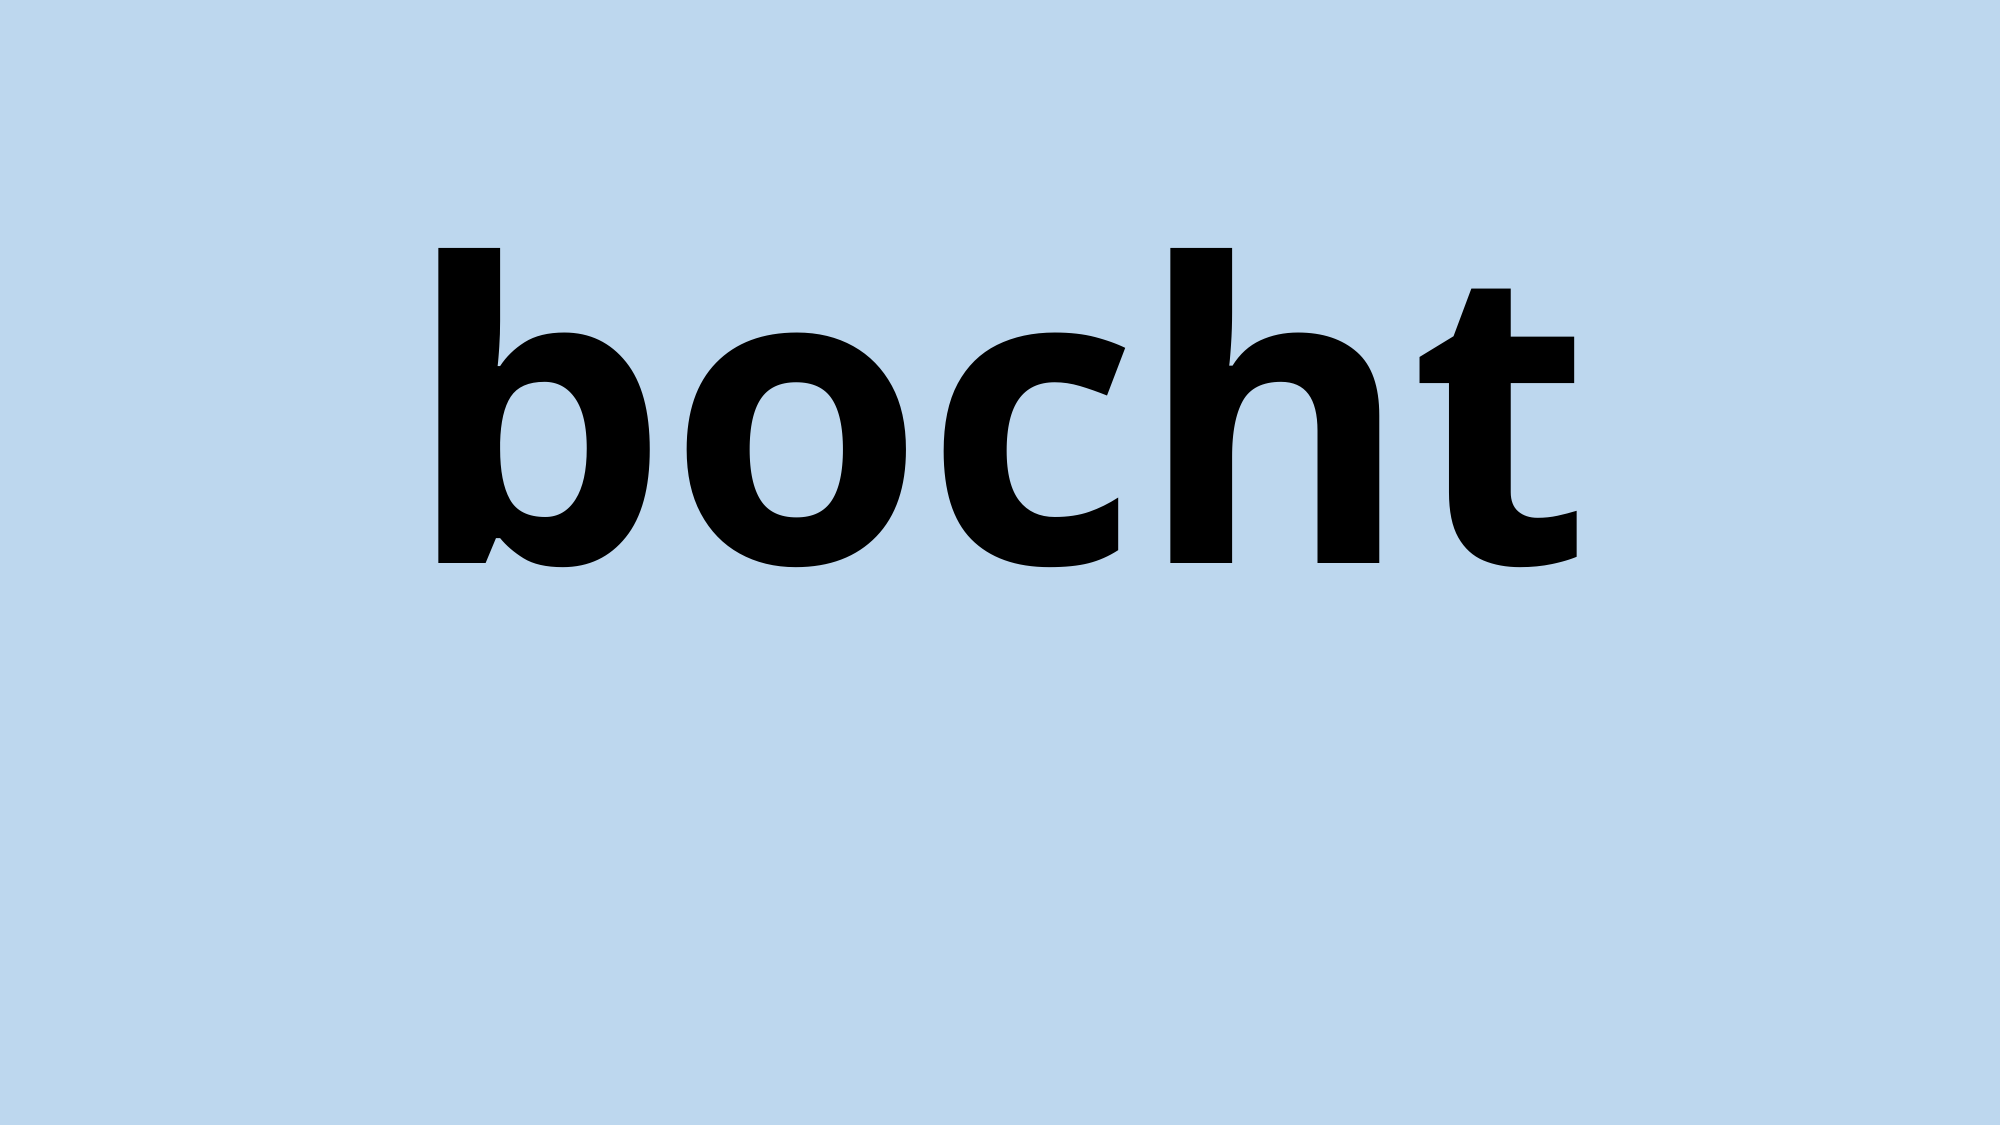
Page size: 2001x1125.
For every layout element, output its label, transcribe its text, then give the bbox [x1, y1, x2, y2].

title bocht [248, 231, 1749, 661]
